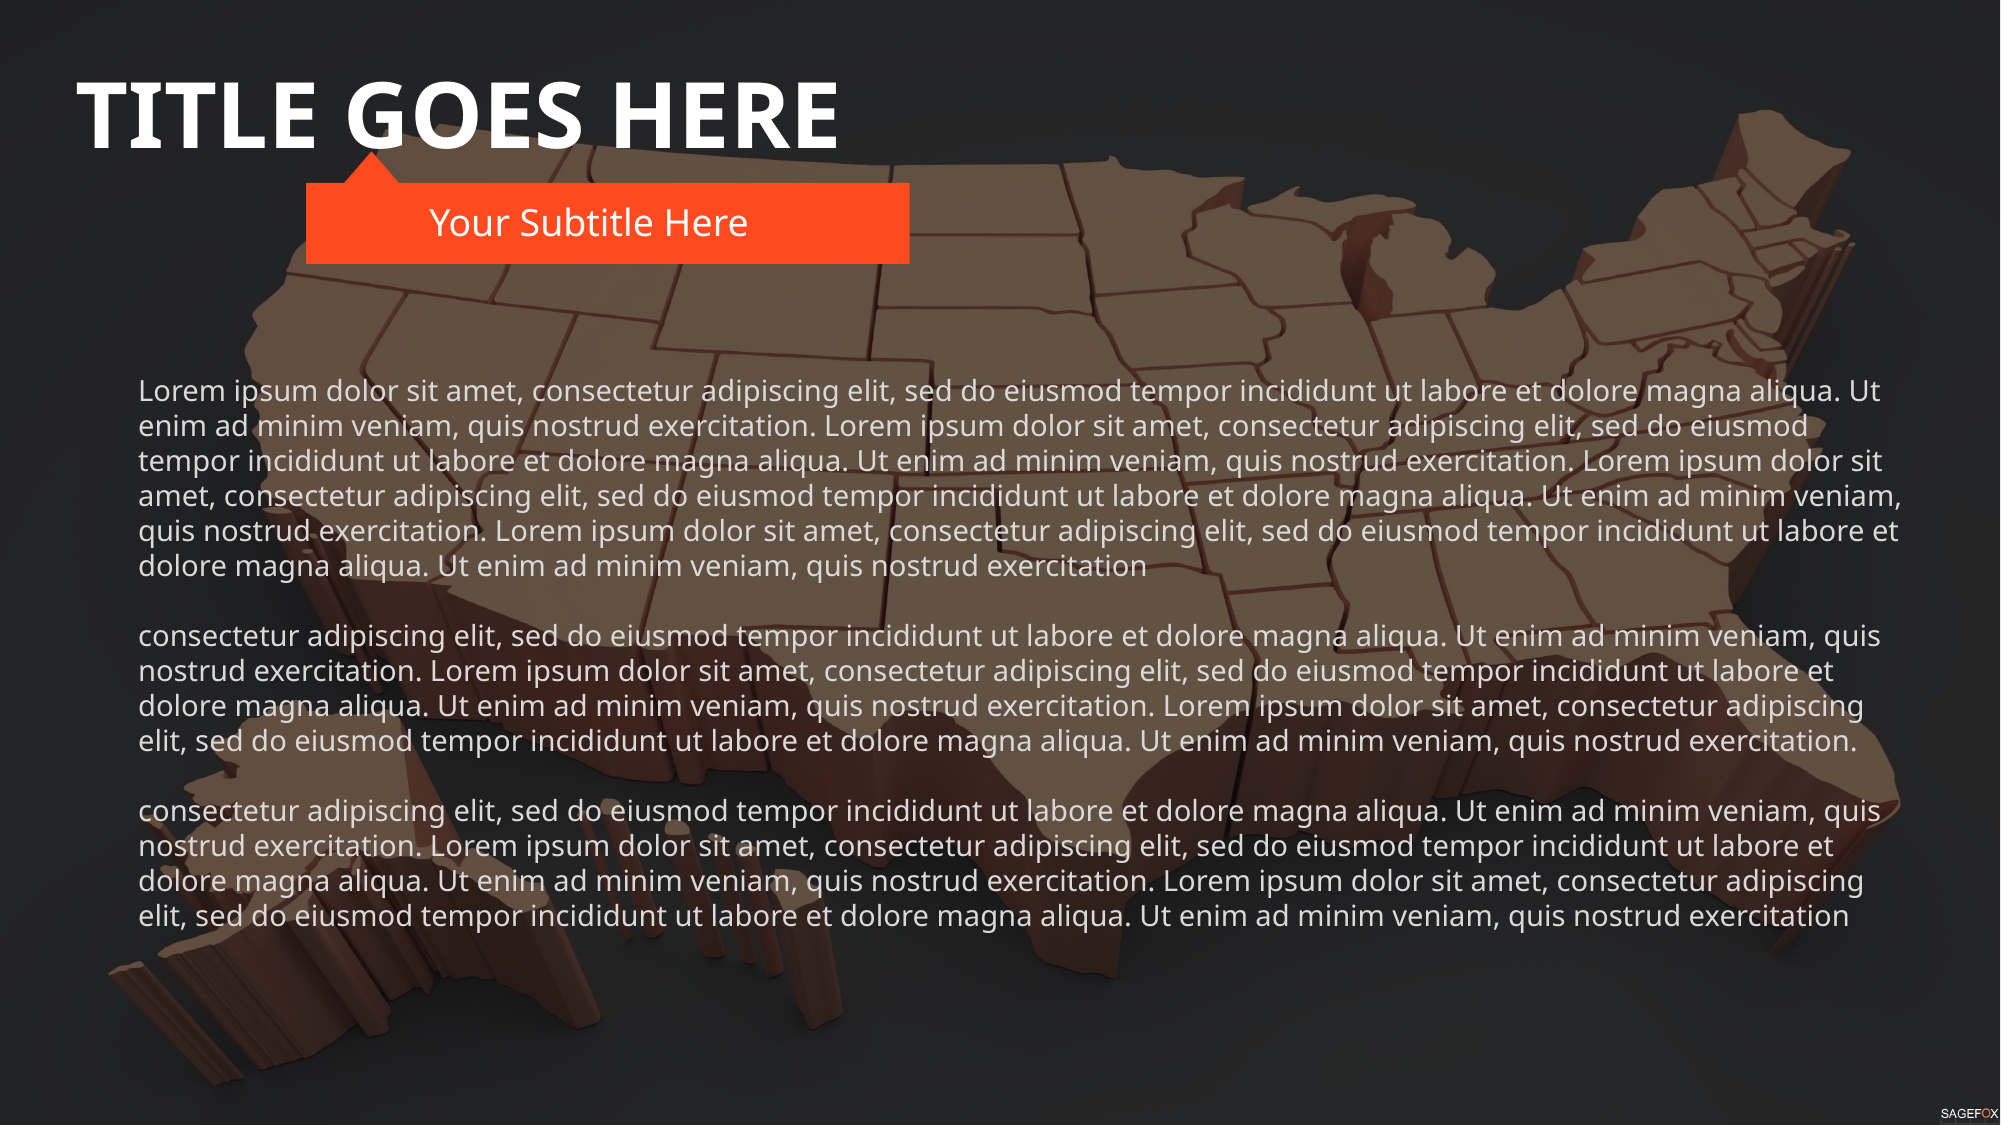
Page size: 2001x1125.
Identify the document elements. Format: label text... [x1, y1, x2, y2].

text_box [306, 151, 910, 264]
picture [1940, 0, 2001, 1125]
text_box Lorem ipsum dolor sit amet, consectetur adipiscing elit, sed do eiusmod tempor incididunt ut labore et dolore magna aliqua. Ut enim ad minim veniam, quis nostrud exercitation. Lorem ipsum dolor sit amet, consectetur adipiscing elit, sed do eiusmod tempor incididunt ut labore et dolore magna aliqua. Ut enim ad minim veniam, quis nostrud exercitation. Lorem ipsum dolor sit amet, consectetur adipiscing elit, sed do eiusmod tempor incididunt ut labore et dolore magna aliqua. Ut enim ad minim veniam, quis nostrud exercitation. Lorem ipsum dolor sit amet, consectetur adipiscing elit, sed do eiusmod tempor incididunt ut labore et dolore magna aliqua. Ut enim ad minim veniam, quis nostrud exercitation consectetur adipiscing elit, sed do eiusmod tempor incididunt ut labore et dolore magna aliqua. Ut enim ad minim veniam, quis nostrud exercitation. Lorem ipsum dolor sit amet, consectetur adipiscing elit, sed do eiusmod tempor incididunt ut labore et dolore magna aliqua. Ut enim ad minim veniam, quis nostrud exercitation. Lorem ipsum dolor sit amet, consectetur adipiscing elit, sed do eiusmod tempor incididunt ut labore et dolore magna aliqua. Ut enim ad minim veniam, quis nostrud exercitation. consectetur adipiscing elit, sed do eiusmod tempor incididunt ut labore et dolore magna aliqua. Ut enim ad minim veniam, quis nostrud exercitation. Lorem ipsum dolor sit amet, consectetur adipiscing elit, sed do eiusmod tempor incididunt ut labore et dolore magna aliqua. Ut enim ad minim veniam, quis nostrud exercitation. Lorem ipsum dolor sit amet, consectetur adipiscing elit, sed do eiusmod tempor incididunt ut labore et dolore magna aliqua. Ut enim ad minim veniam, quis nostrud exercitation [123, 365, 1930, 940]
text_box TITLE GOES HERE [60, 49, 965, 175]
